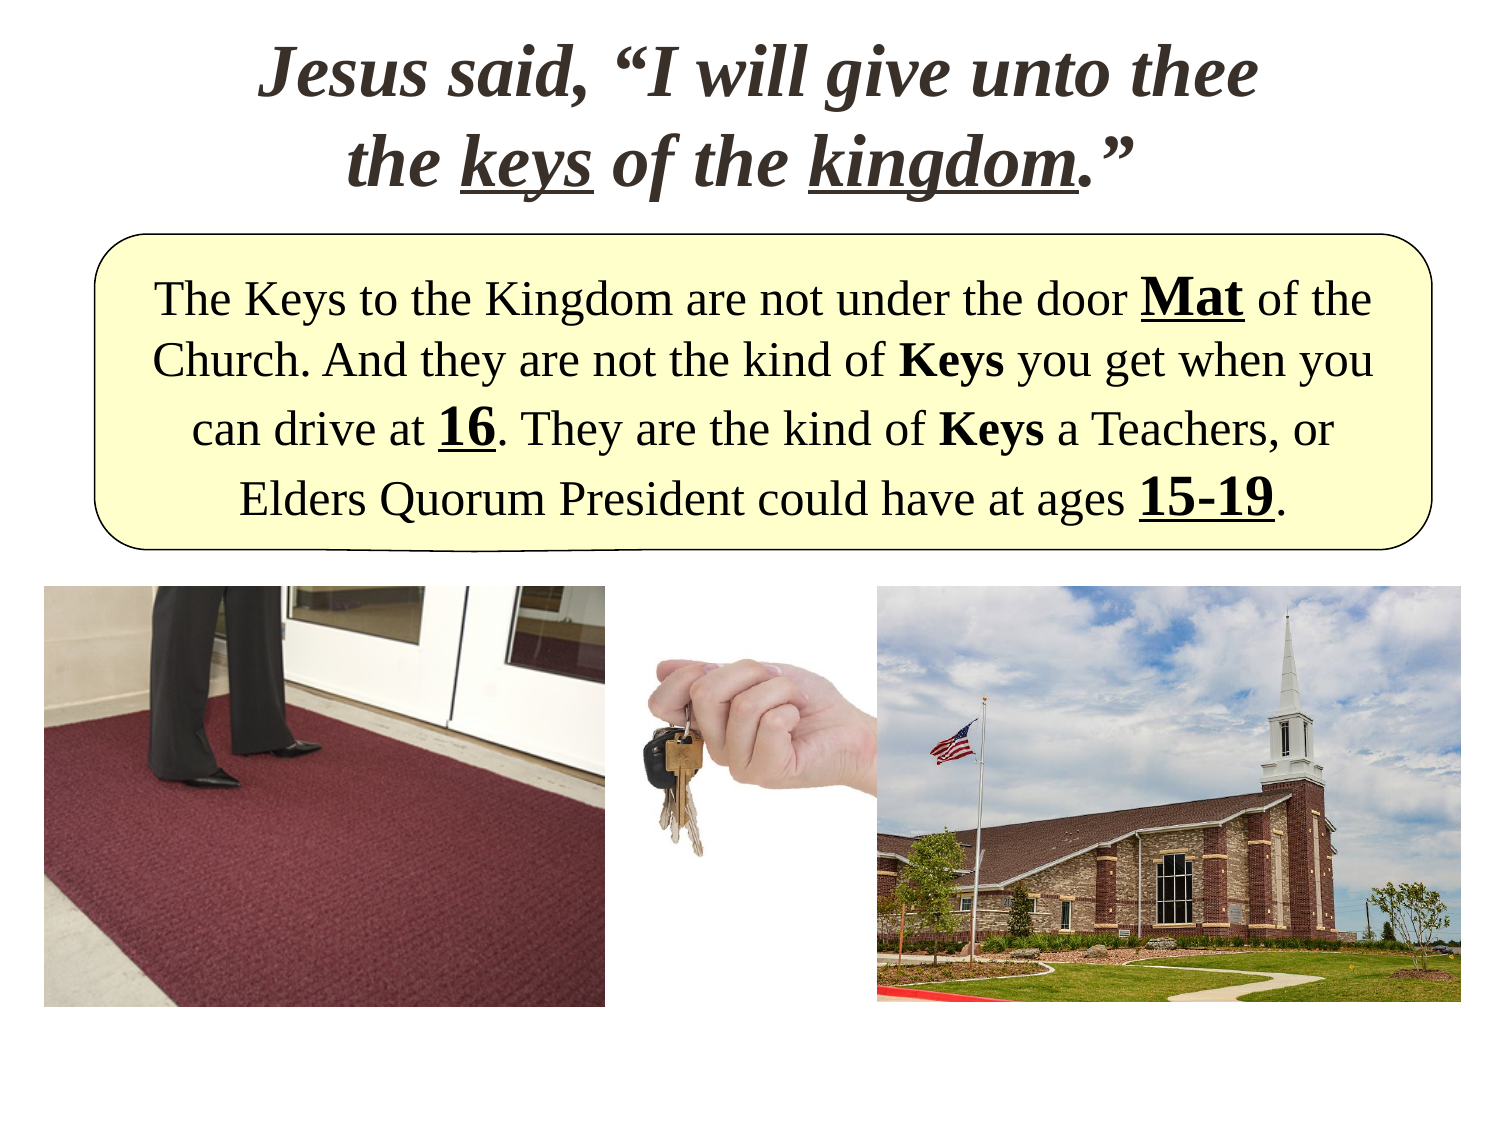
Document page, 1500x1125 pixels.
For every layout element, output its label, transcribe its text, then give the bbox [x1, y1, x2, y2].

title Jesus said, “I will give unto thee the keys of the kingdom.” [185, 63, 1315, 159]
picture [634, 585, 1461, 1003]
picture [44, 586, 605, 1007]
text_box The Keys to the Kingdom are not under the door Mat of the Church. And they are not the kind of Keys you get when you can drive at 16. They are the kind of Keys a Teachers, or Elders Quorum President could have at ages 15-19. [94, 234, 1432, 552]
